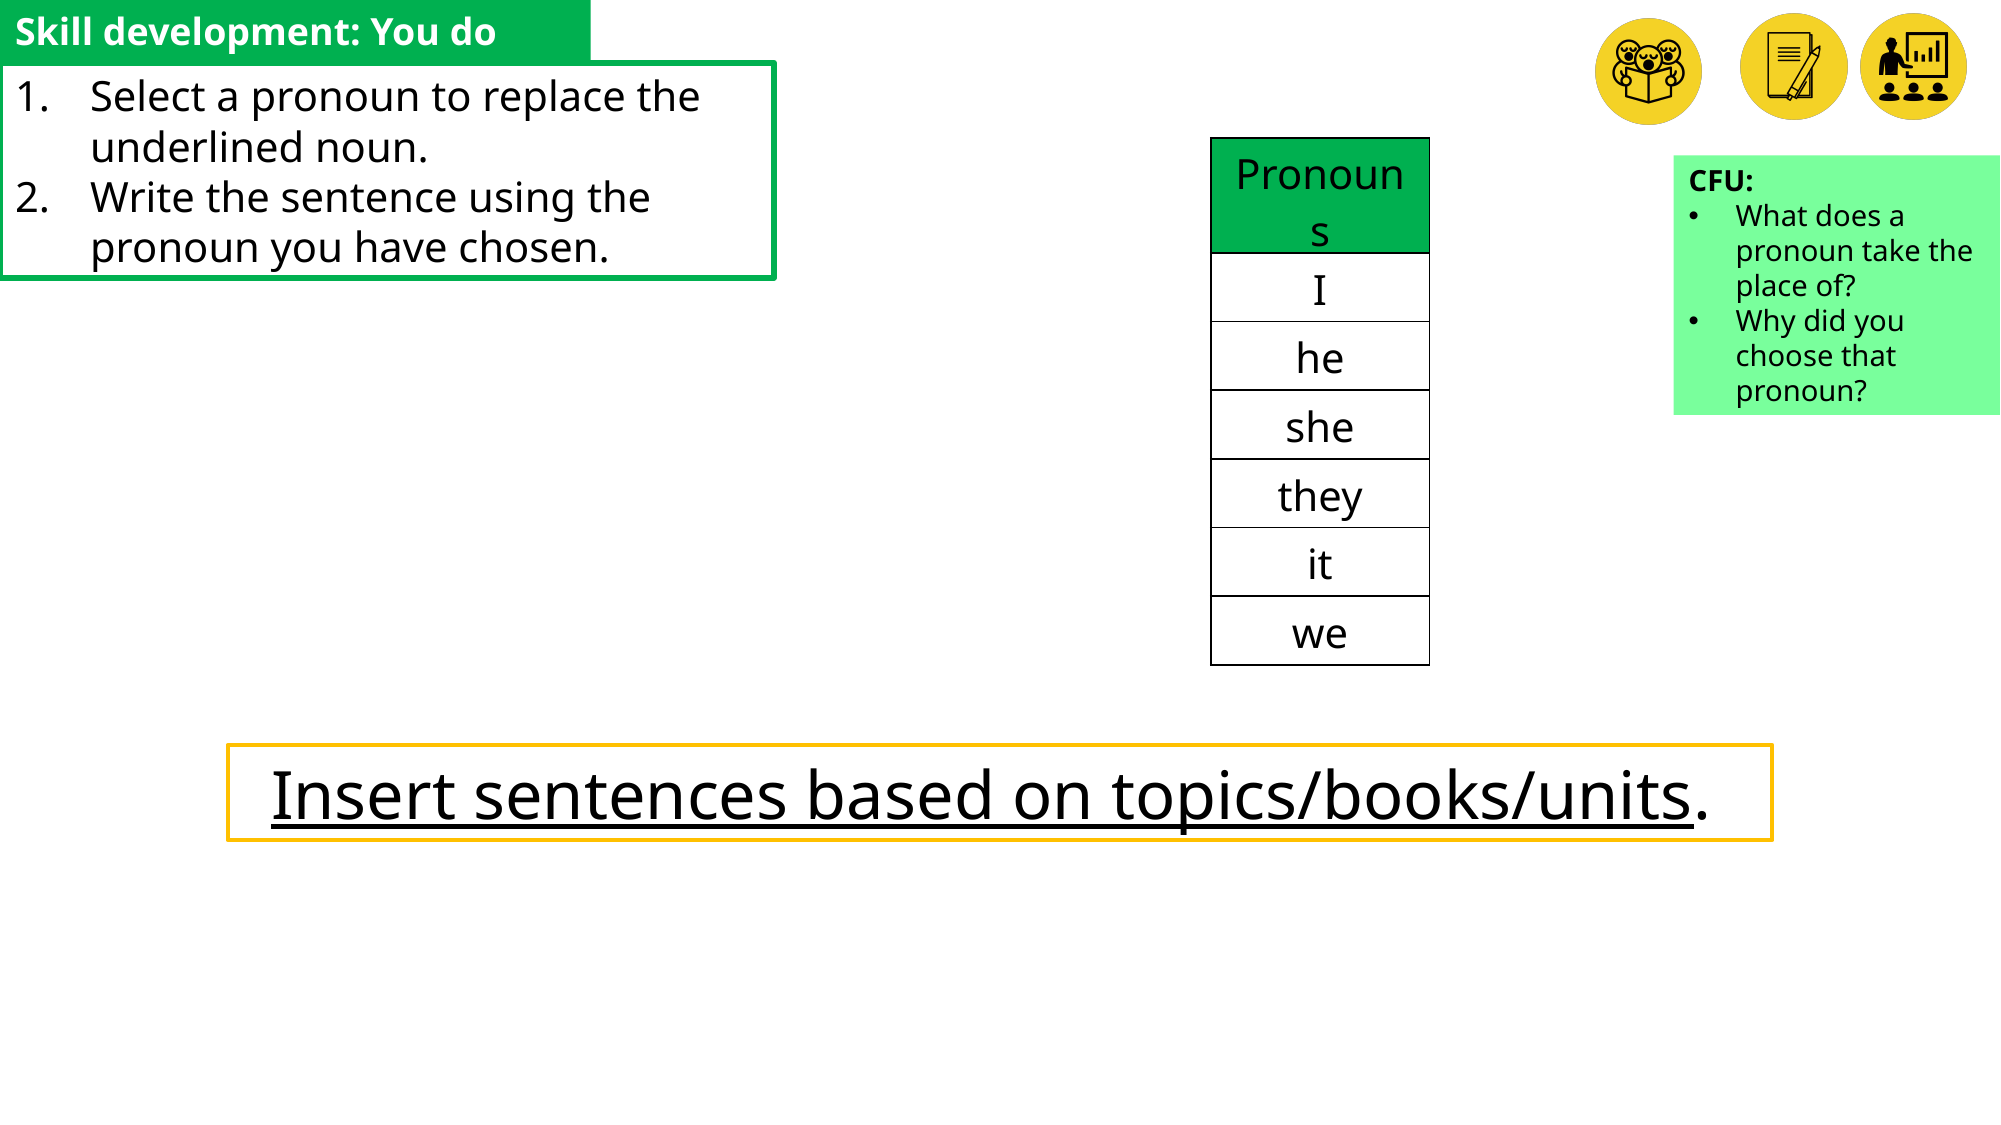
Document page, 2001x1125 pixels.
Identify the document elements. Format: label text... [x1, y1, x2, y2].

table_cell he [1212, 322, 1429, 389]
picture [1592, 15, 1705, 127]
table_cell it [1212, 528, 1429, 595]
table_cell she [1212, 391, 1429, 458]
table_cell I [1212, 254, 1429, 321]
table_cell we [1212, 597, 1429, 664]
text_box Select a pronoun to replace the underlined noun. Write the sentence using the pronoun you have chosen. [0, 62, 774, 278]
text_box CFU: What does a pronoun take the place of? Why did you choose that pronoun? [1673, 155, 2000, 415]
text_box Insert sentences based on topics/books/units. [227, 745, 1773, 841]
table_header Pronouns [1212, 139, 1429, 252]
text_box Skill development: You do [0, 0, 591, 60]
picture [1738, 11, 1850, 123]
picture [1857, 11, 1969, 123]
table_cell they [1212, 460, 1429, 527]
